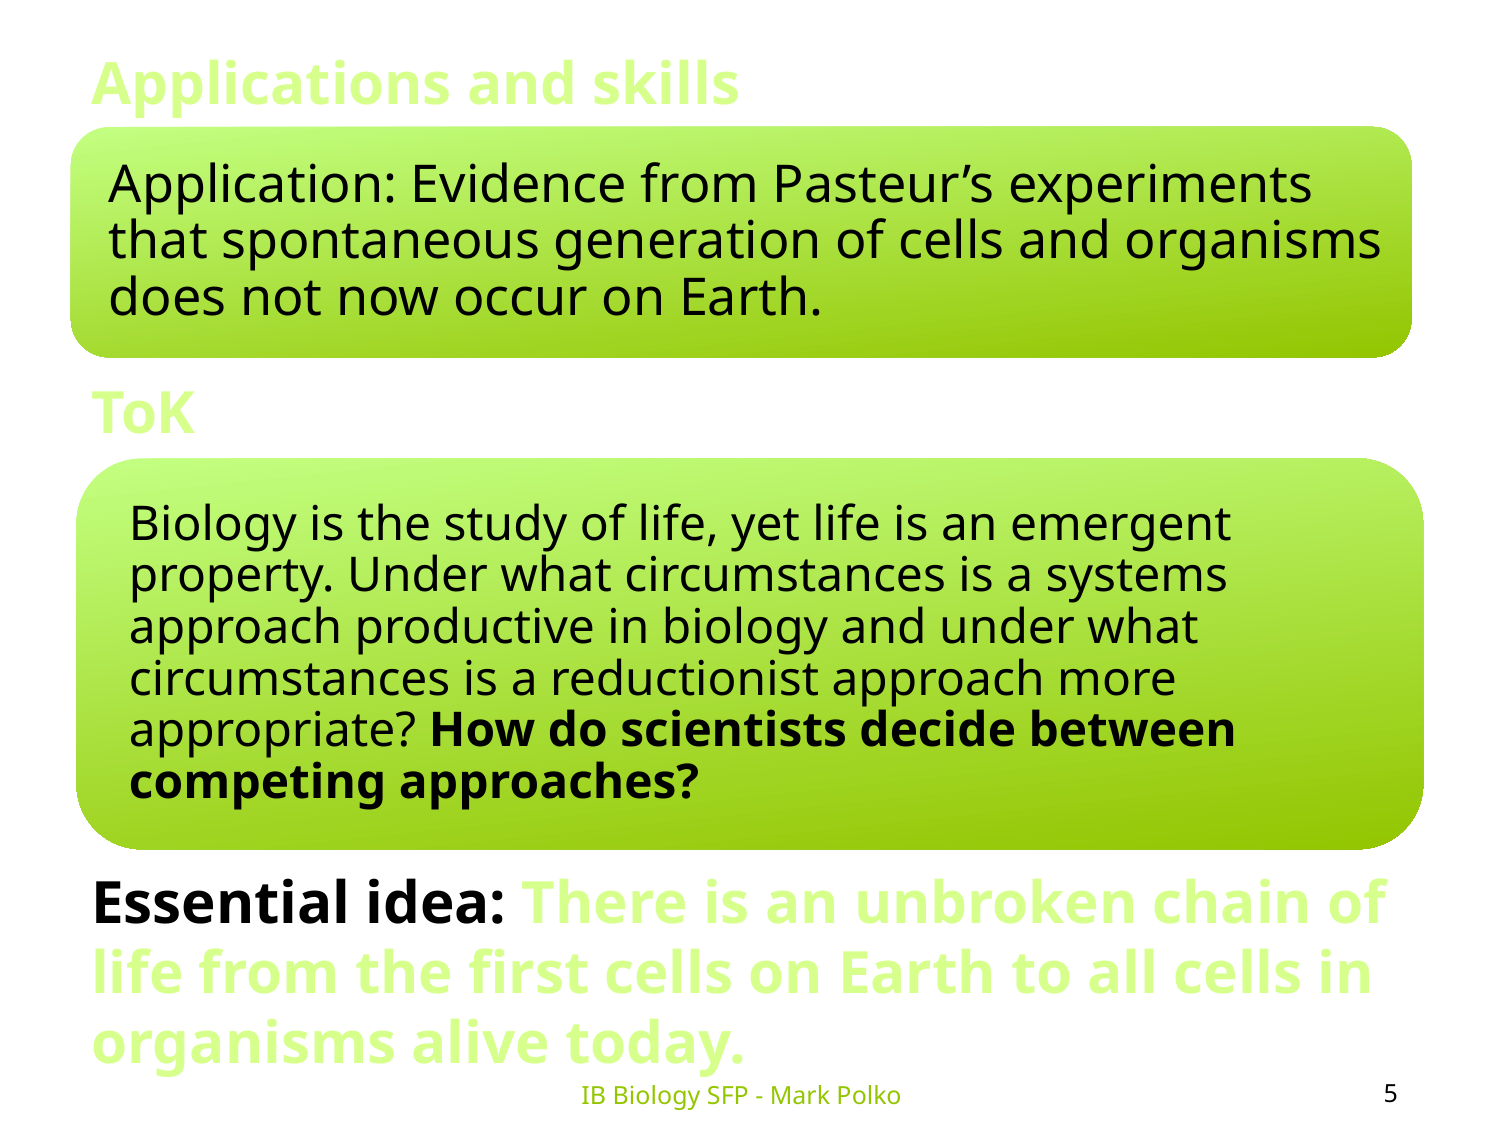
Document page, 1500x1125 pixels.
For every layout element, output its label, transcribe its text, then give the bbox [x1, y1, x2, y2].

slide_number 5 [1281, 1064, 1500, 1125]
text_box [70, 124, 1412, 362]
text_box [76, 453, 1424, 855]
footer IB Biology SFP - Mark Polko [454, 1083, 1030, 1125]
text_box Essential idea: There is an unbroken chain of life from the first cells on Earth to all cells in organisms alive today. [76, 857, 1432, 1083]
text_box ToK [76, 371, 798, 453]
text_box Applications and skills [76, 38, 798, 122]
